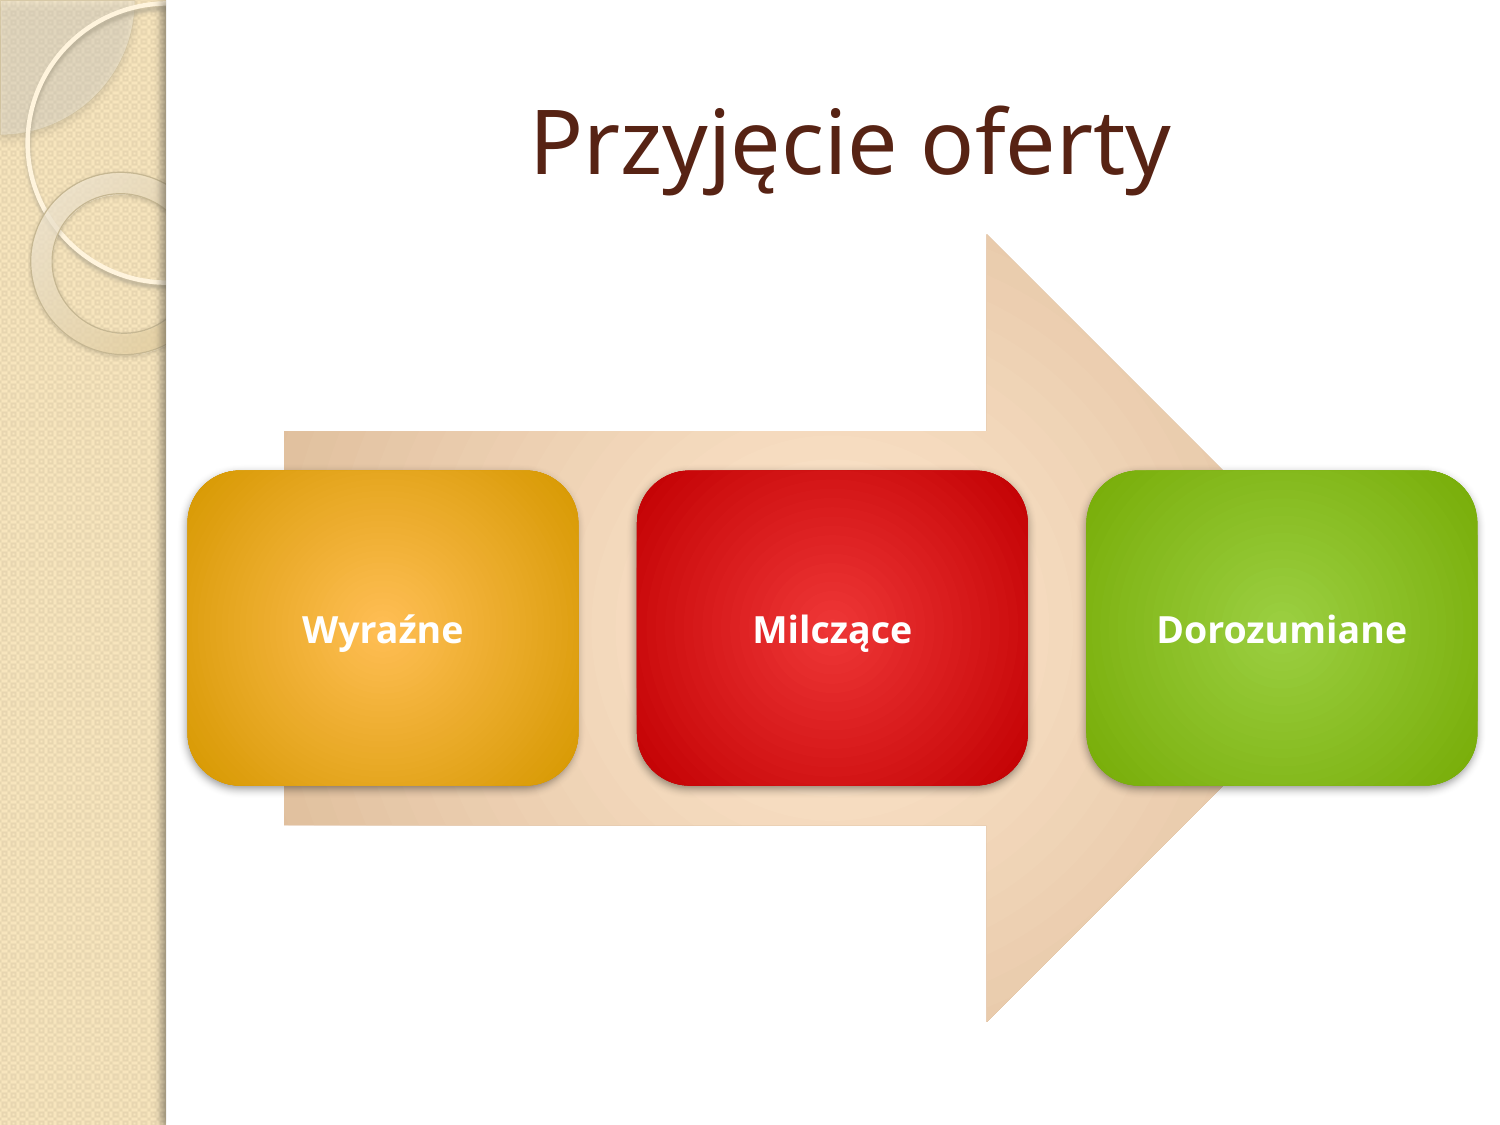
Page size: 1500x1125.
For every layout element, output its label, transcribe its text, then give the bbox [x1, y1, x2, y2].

title Przyjęcie oferty [235, 45, 1466, 231]
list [187, 234, 1478, 1023]
